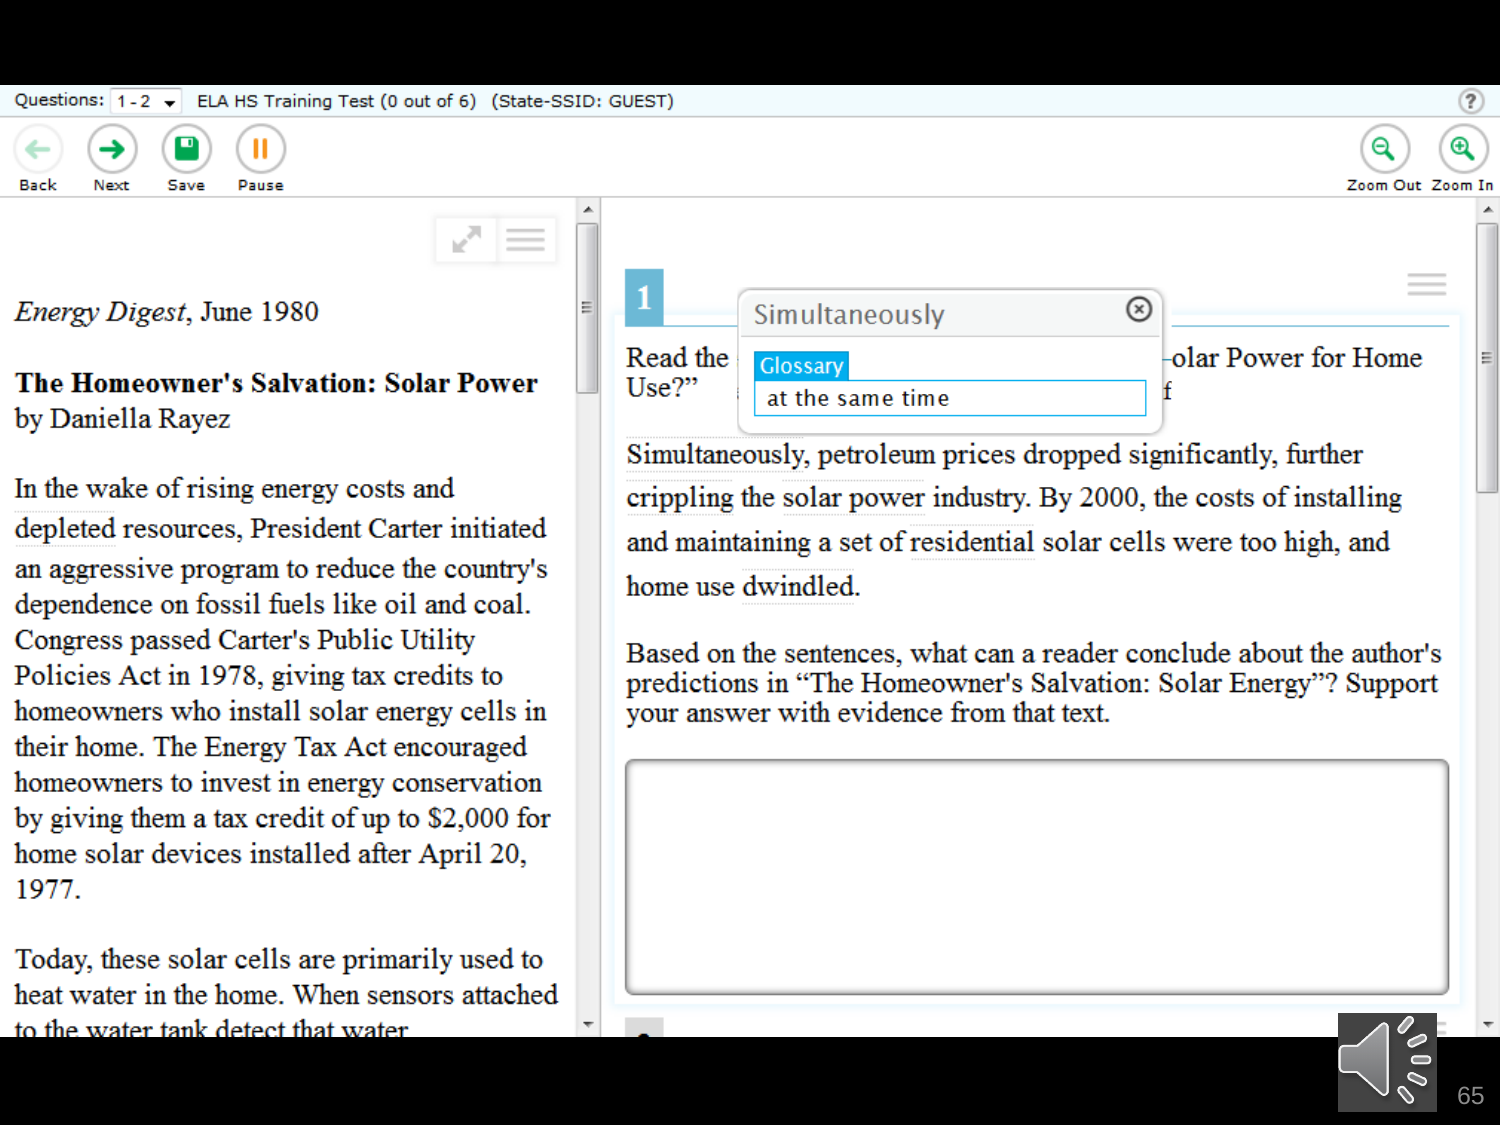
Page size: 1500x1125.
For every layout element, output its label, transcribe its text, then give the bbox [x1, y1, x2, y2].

slide_number 65 [1149, 1065, 1500, 1125]
picture [0, 84, 1500, 1113]
